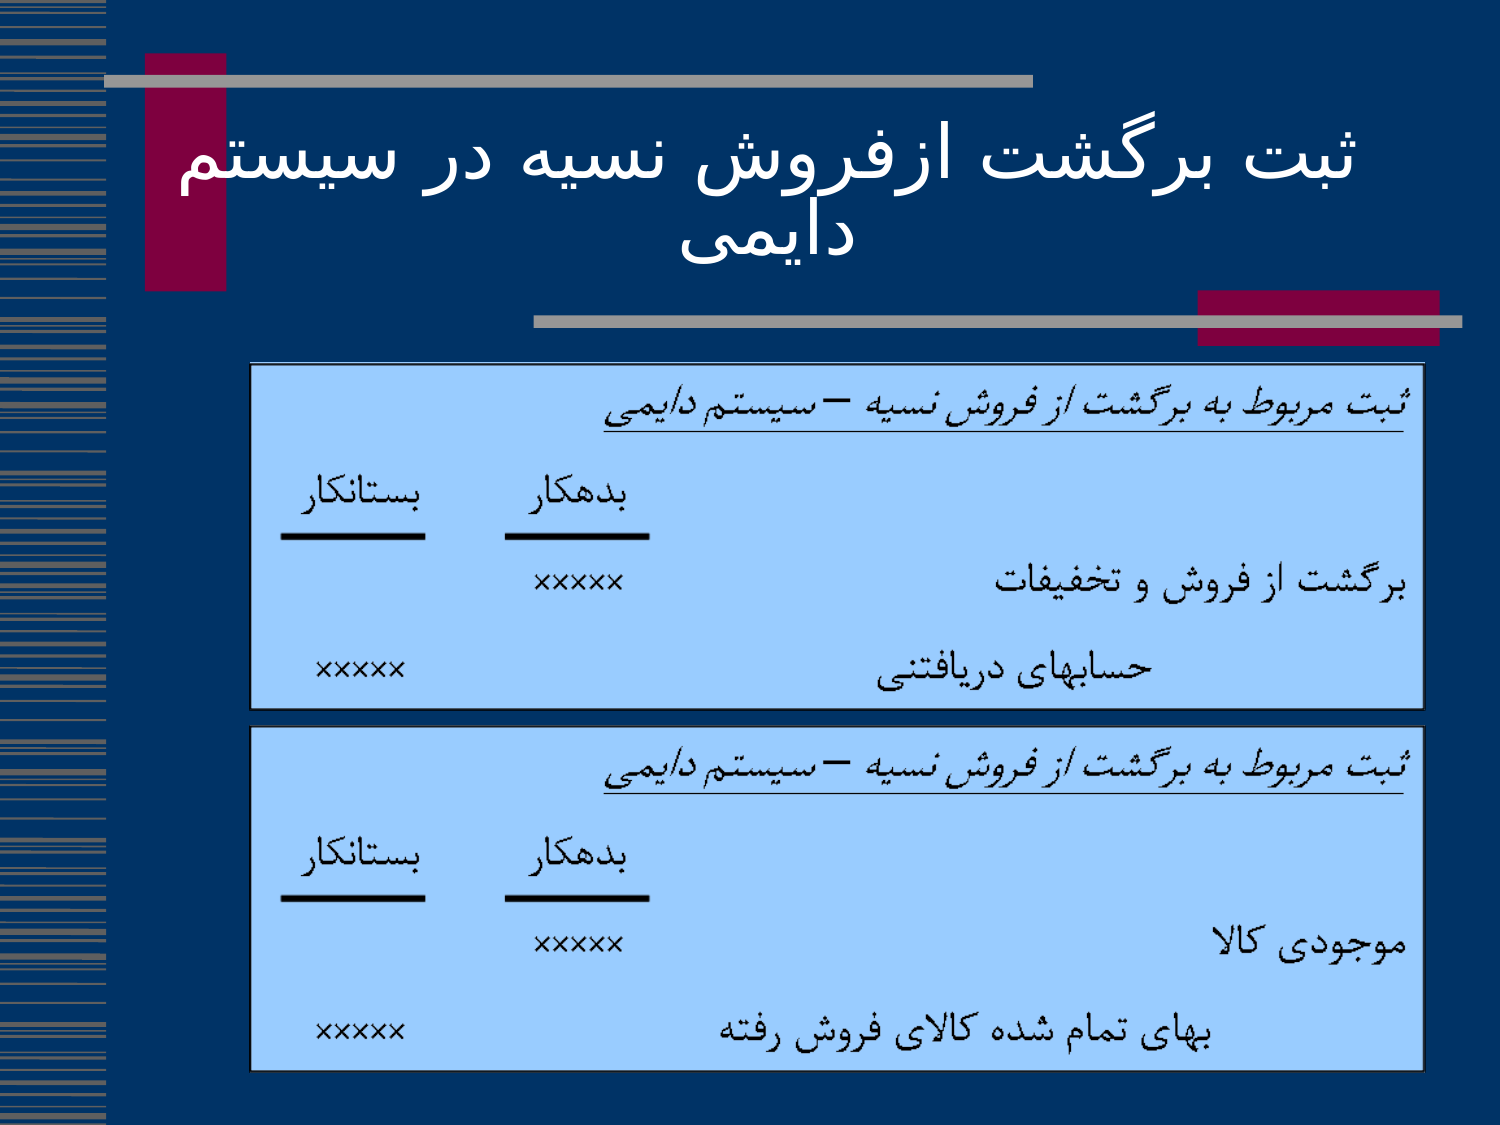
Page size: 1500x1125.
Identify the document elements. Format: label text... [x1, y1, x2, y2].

picture [249, 362, 1426, 711]
picture [249, 724, 1426, 1073]
title ثبت برگشت ازفروش نسیه در سیستم دایمی [150, 99, 1386, 288]
slide_number 235 [1140, 1046, 1500, 1122]
